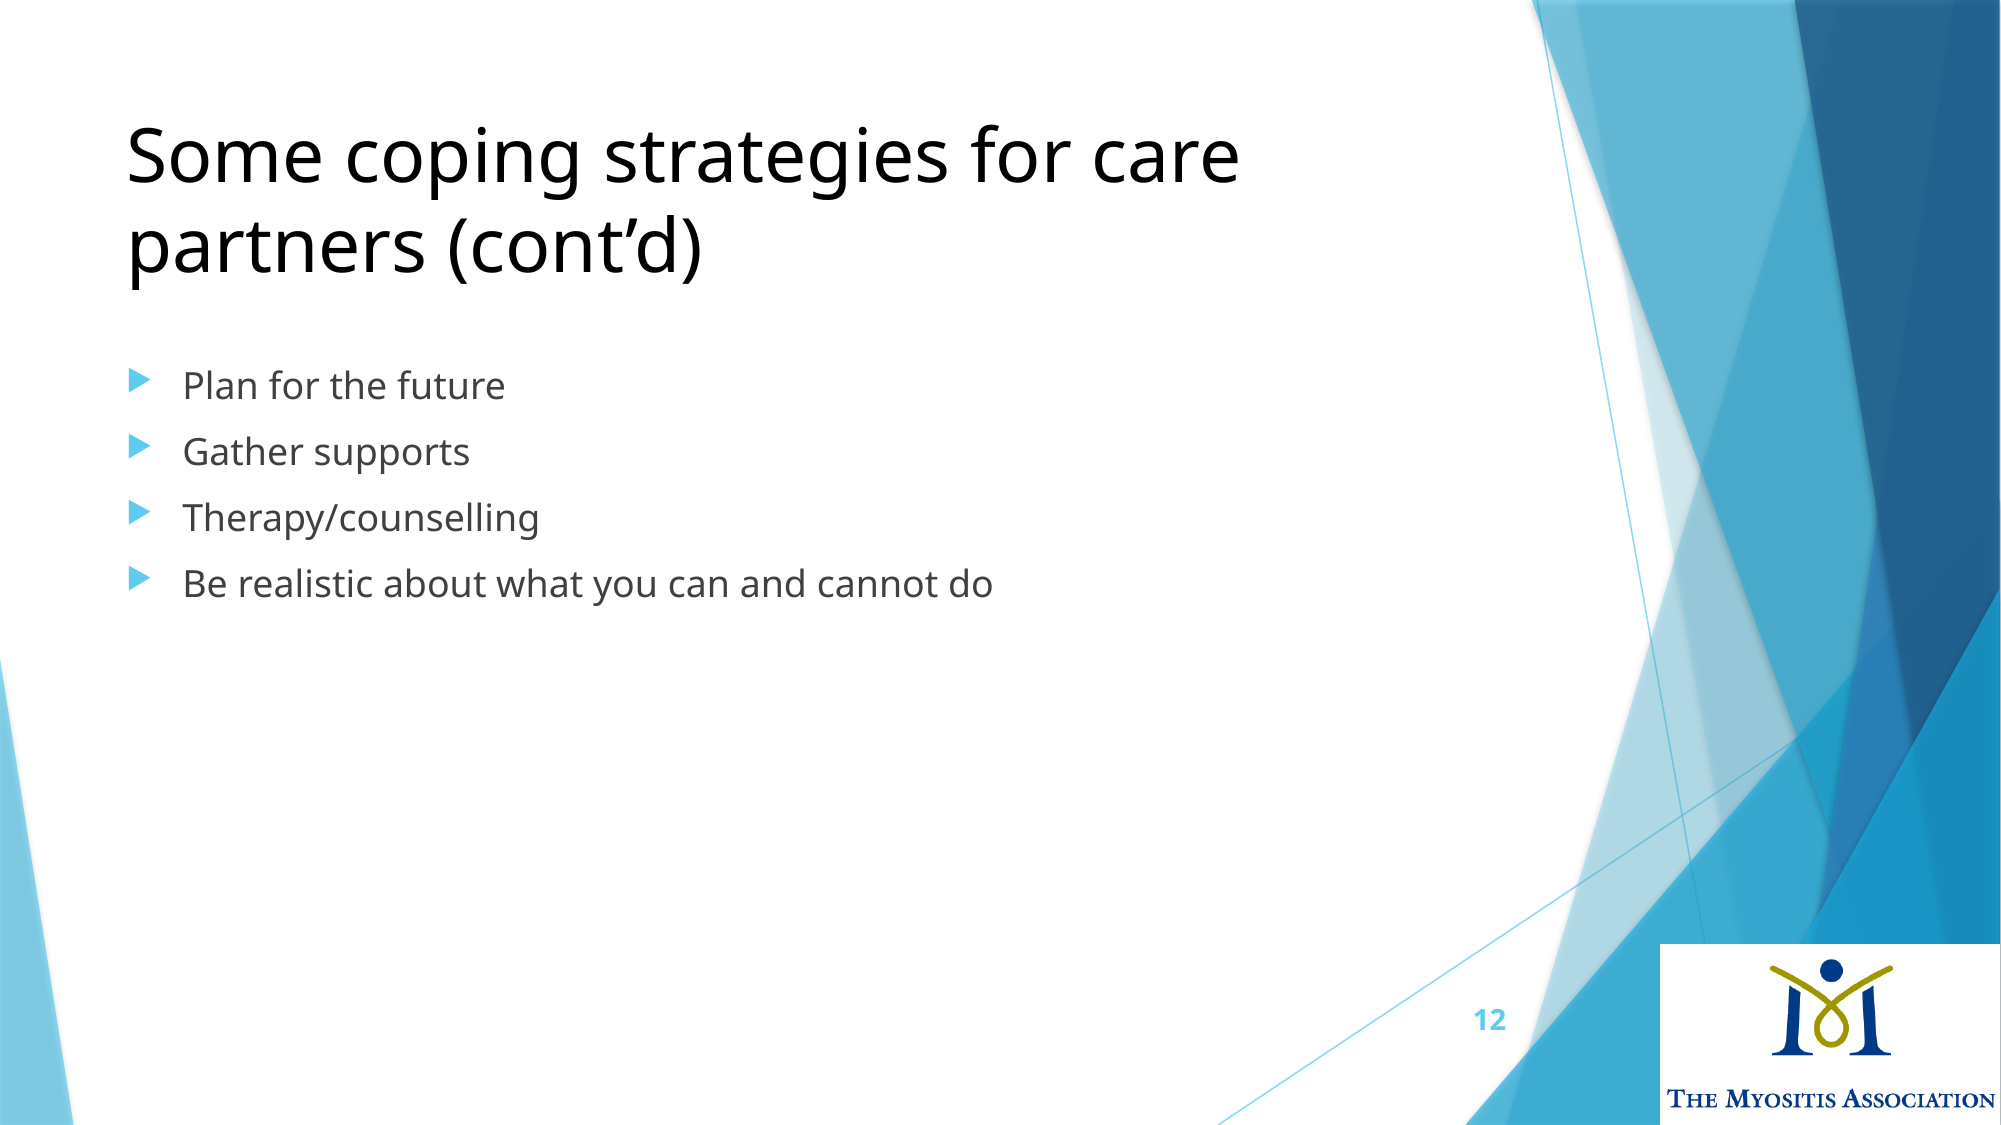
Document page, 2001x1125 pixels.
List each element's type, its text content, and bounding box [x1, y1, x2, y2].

list Plan for the future Gather supports Therapy/counselling Be realistic about what you can and cannot do [111, 354, 1522, 992]
picture [1660, 944, 2000, 1125]
slide_number 12 [1409, 991, 1522, 1051]
title Some coping strategies for care partners (cont’d) [111, 99, 1522, 317]
